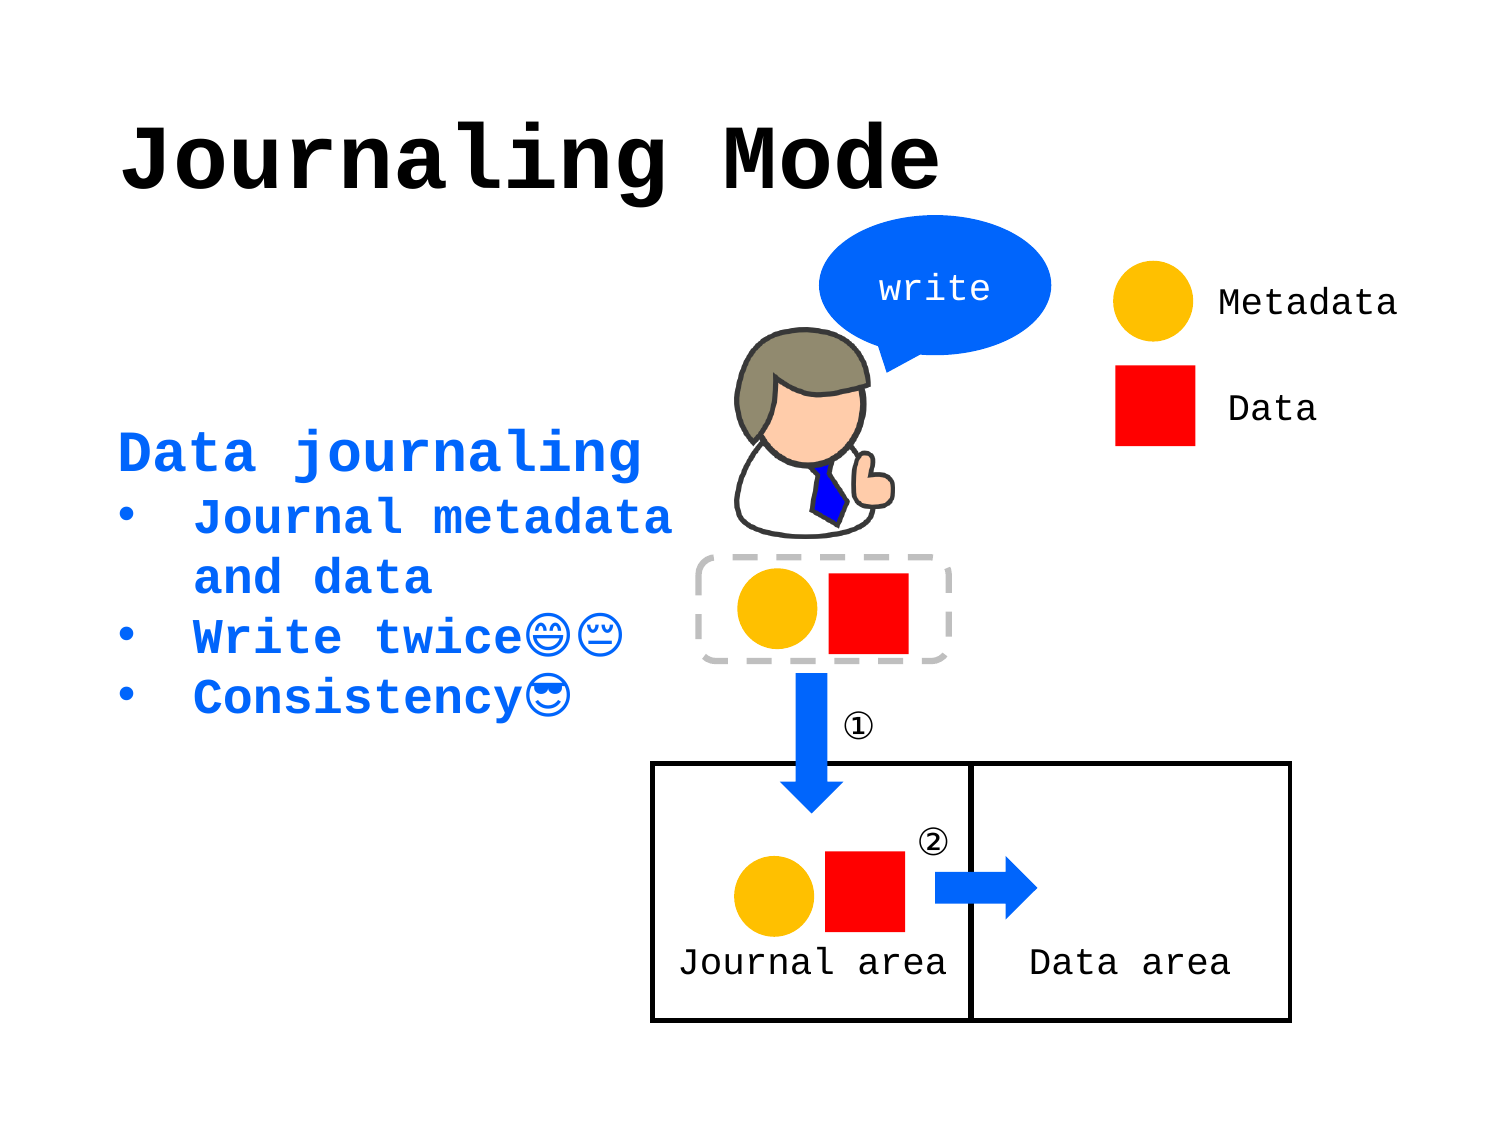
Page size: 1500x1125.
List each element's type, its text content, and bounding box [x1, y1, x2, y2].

text_box [824, 850, 906, 933]
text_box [1113, 260, 1437, 447]
title Journaling Mode [103, 59, 1397, 258]
text_box ① [827, 694, 900, 755]
text_box ② [901, 811, 975, 871]
text_box Data journaling Journal metadata and data Write twice😄😔 Consistency😎 [103, 405, 699, 731]
text_box write [817, 214, 1053, 370]
text_box [934, 853, 1039, 923]
picture [734, 327, 895, 539]
text_box [697, 556, 950, 663]
text_box Journal area [652, 762, 969, 1021]
text_box [777, 672, 846, 815]
text_box [733, 854, 816, 938]
text_box Data area [969, 762, 1291, 1021]
